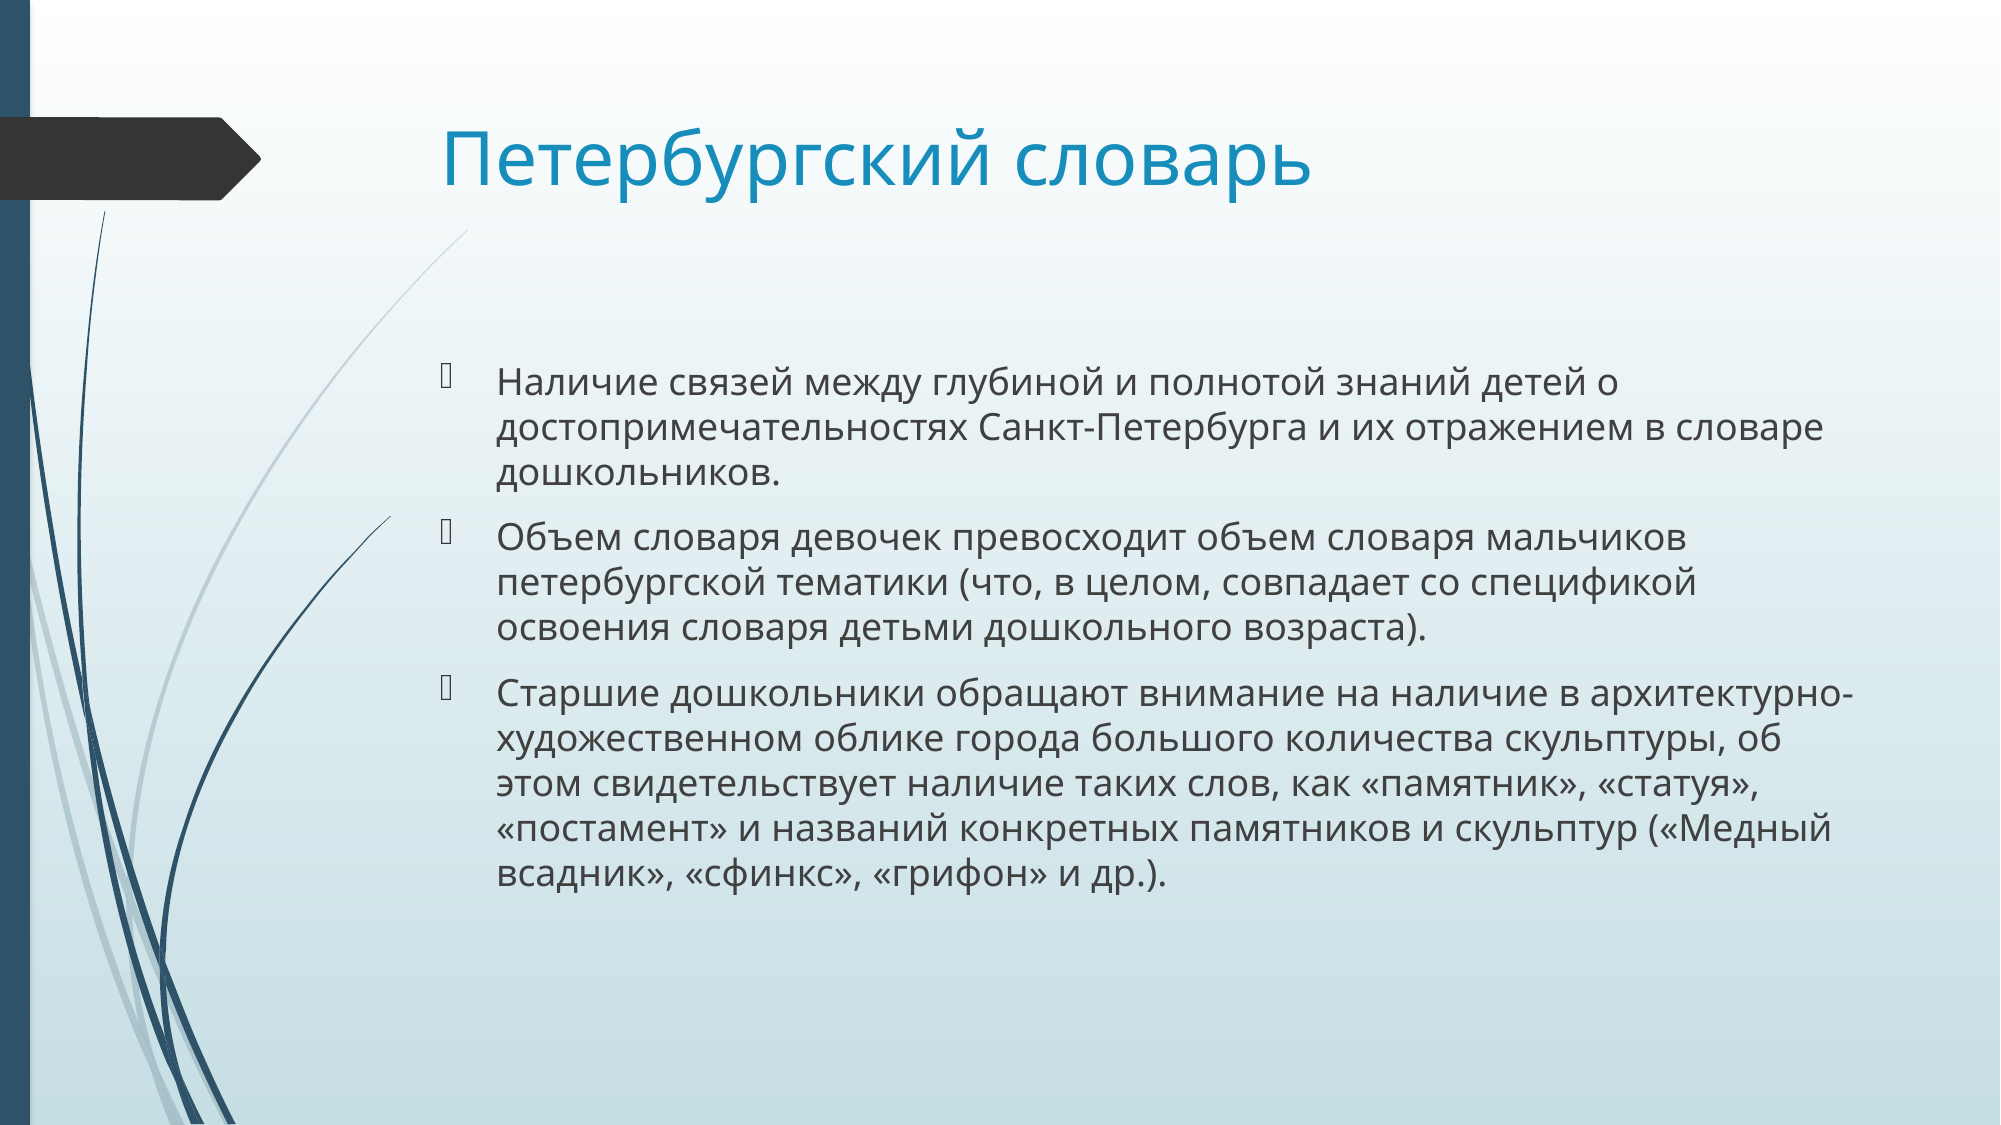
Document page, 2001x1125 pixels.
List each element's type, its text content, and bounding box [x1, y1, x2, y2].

title Петербургский словарь [425, 102, 1888, 313]
list Наличие связей между глубиной и полнотой знаний детей о достопримечательностях Санкт-Петербурга и их отражением в словаре дошкольников. Объем словаря девочек превосходит объем словаря мальчиков петербургской тематики (что, в целом, совпадает со спецификой освоения словаря детьми дошкольного возраста). Старшие дошкольники обращают внимание на наличие в архитектурно-художественном облике города большого количества скульптуры, об этом свидетельствует наличие таких слов, как «памятник», «статуя», «постамент» и названий конкретных памятников и скульптур («Медный всадник», «сфинкс», «грифон» и др.). [424, 350, 1888, 970]
